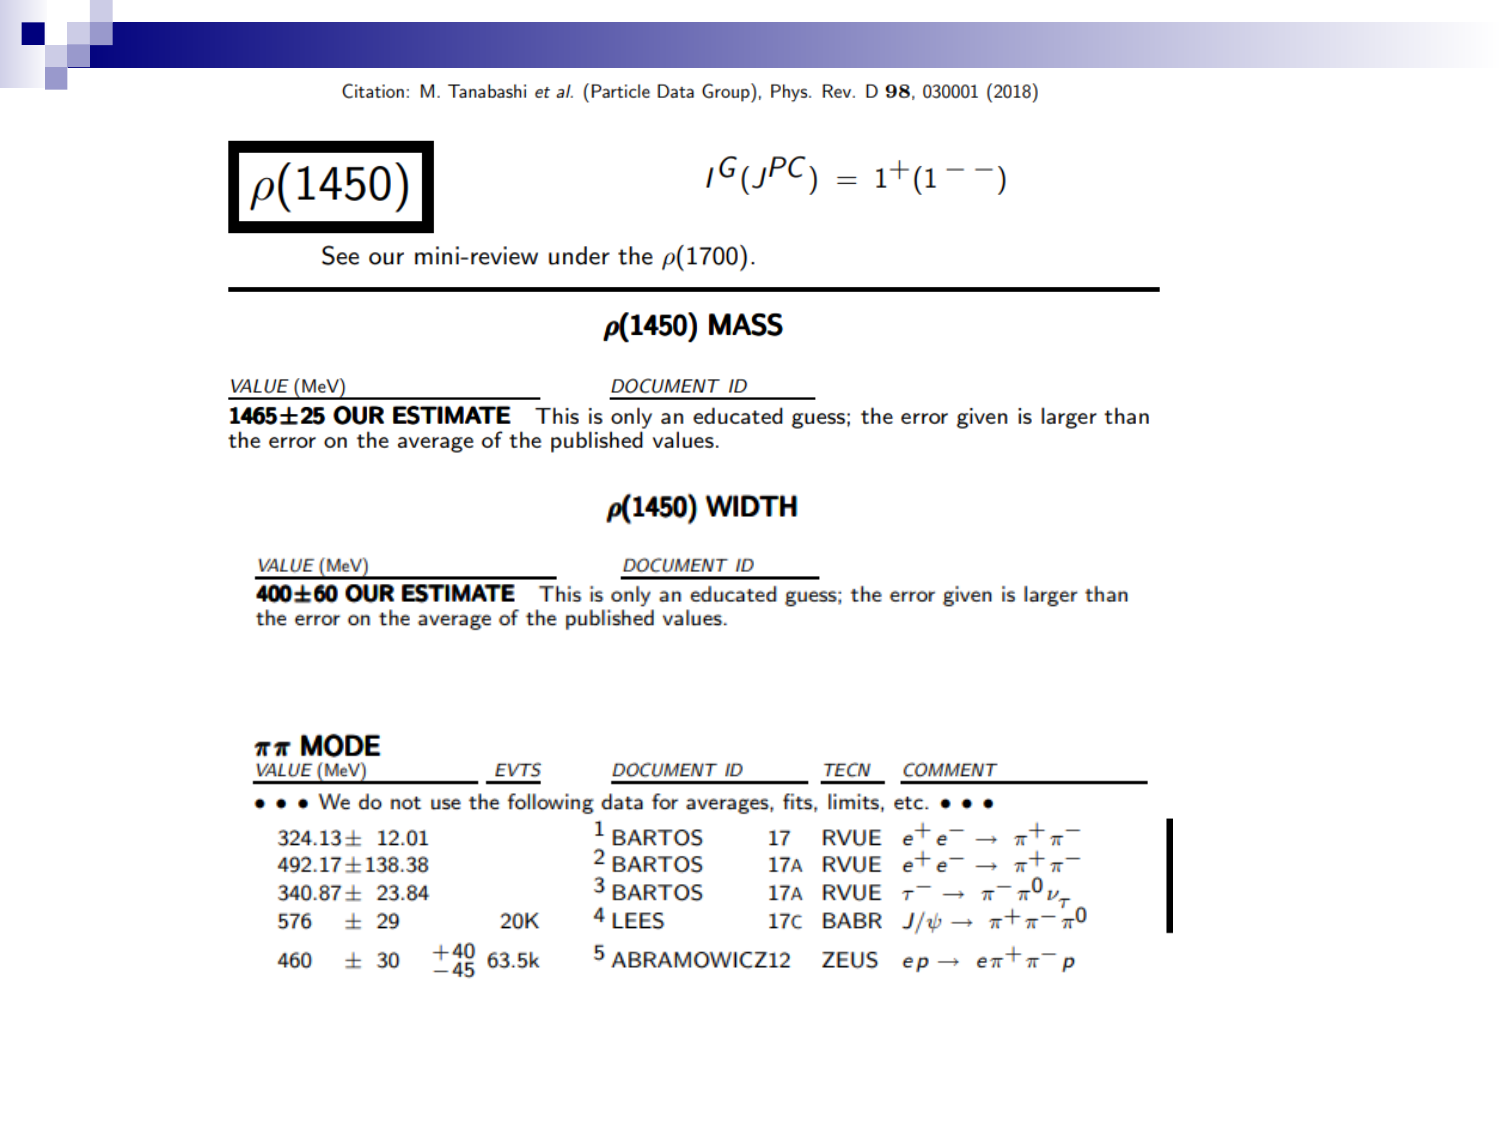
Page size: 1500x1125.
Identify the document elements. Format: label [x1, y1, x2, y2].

picture [249, 490, 1137, 646]
picture [236, 717, 1173, 985]
picture [220, 81, 1167, 461]
